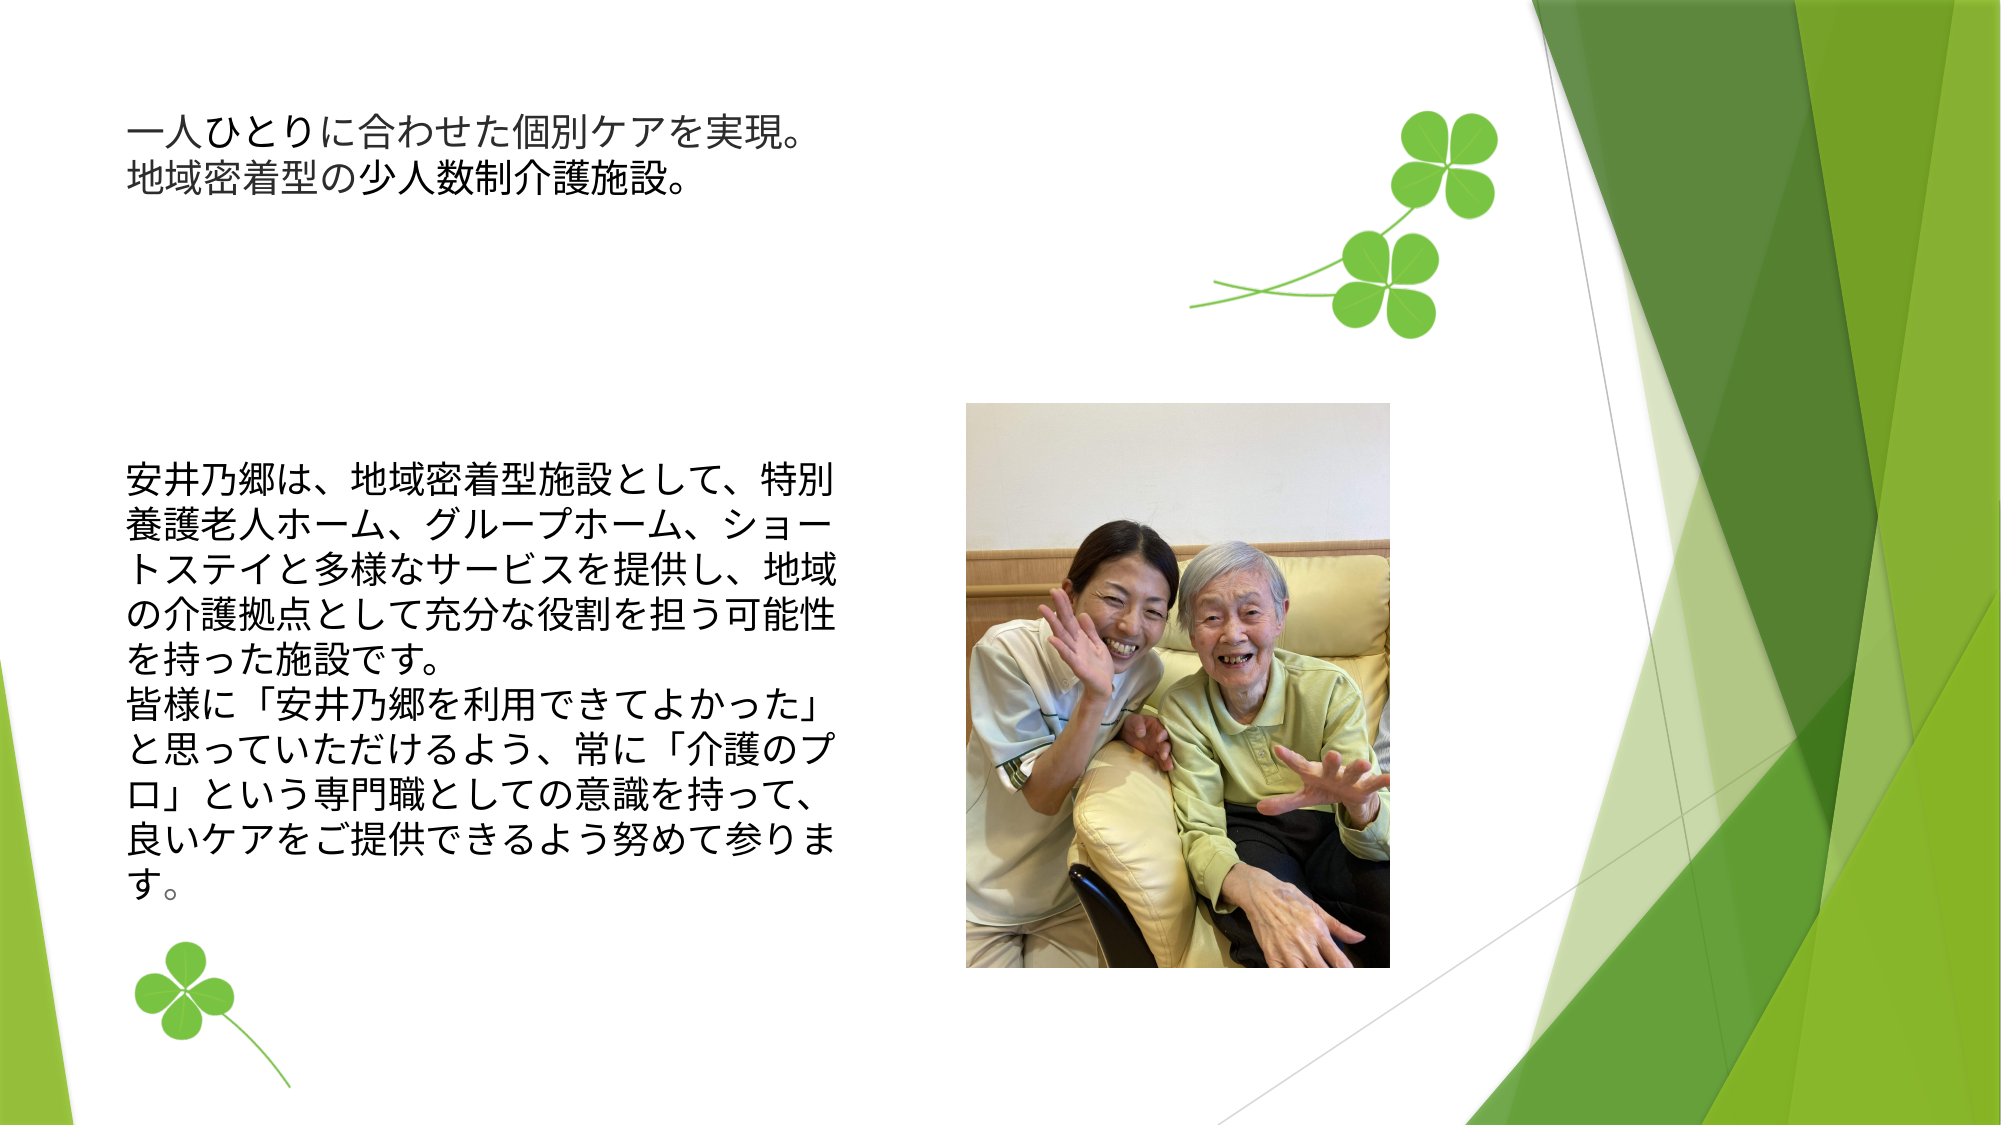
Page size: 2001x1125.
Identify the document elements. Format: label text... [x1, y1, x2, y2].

title 一人ひとりに合わせた個別ケアを実現。 地域密着型の少人数制介護施設。 [111, 99, 1163, 317]
picture [109, 911, 306, 1125]
picture [1164, 99, 1522, 350]
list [965, 403, 1391, 969]
list 安井乃郷は、地域密着型施設として、特別養護老人ホーム、グループホーム、ショートステイと多様なサービスを提供し、地域の介護拠点として充分な役割を担う可能性を持った施設です。 皆様に「安井乃郷を利用できてよかった」と思っていただけるよう、常に「介護のプロ」という専門職としての意識を持って、良いケアをご提供できるよう努めて参ります。 [110, 448, 861, 1076]
